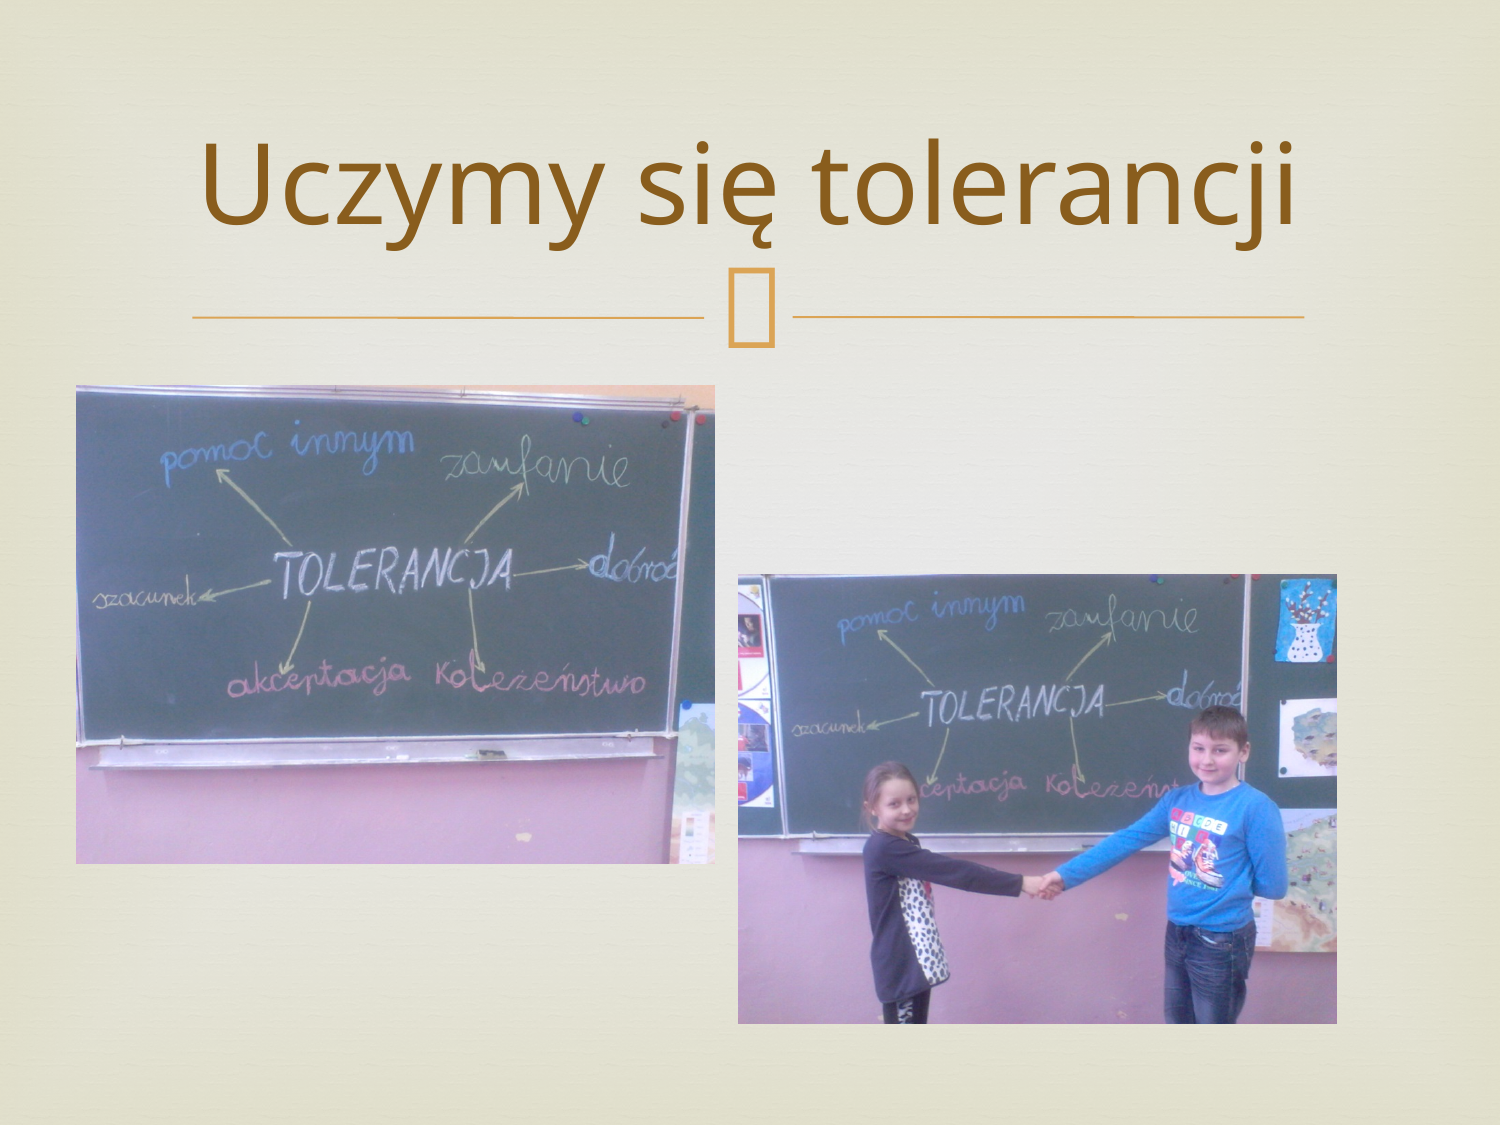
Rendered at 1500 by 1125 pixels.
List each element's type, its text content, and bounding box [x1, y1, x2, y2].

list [76, 384, 716, 865]
title Uczymy się tolerancji [112, 93, 1386, 267]
picture [737, 573, 1338, 1024]
